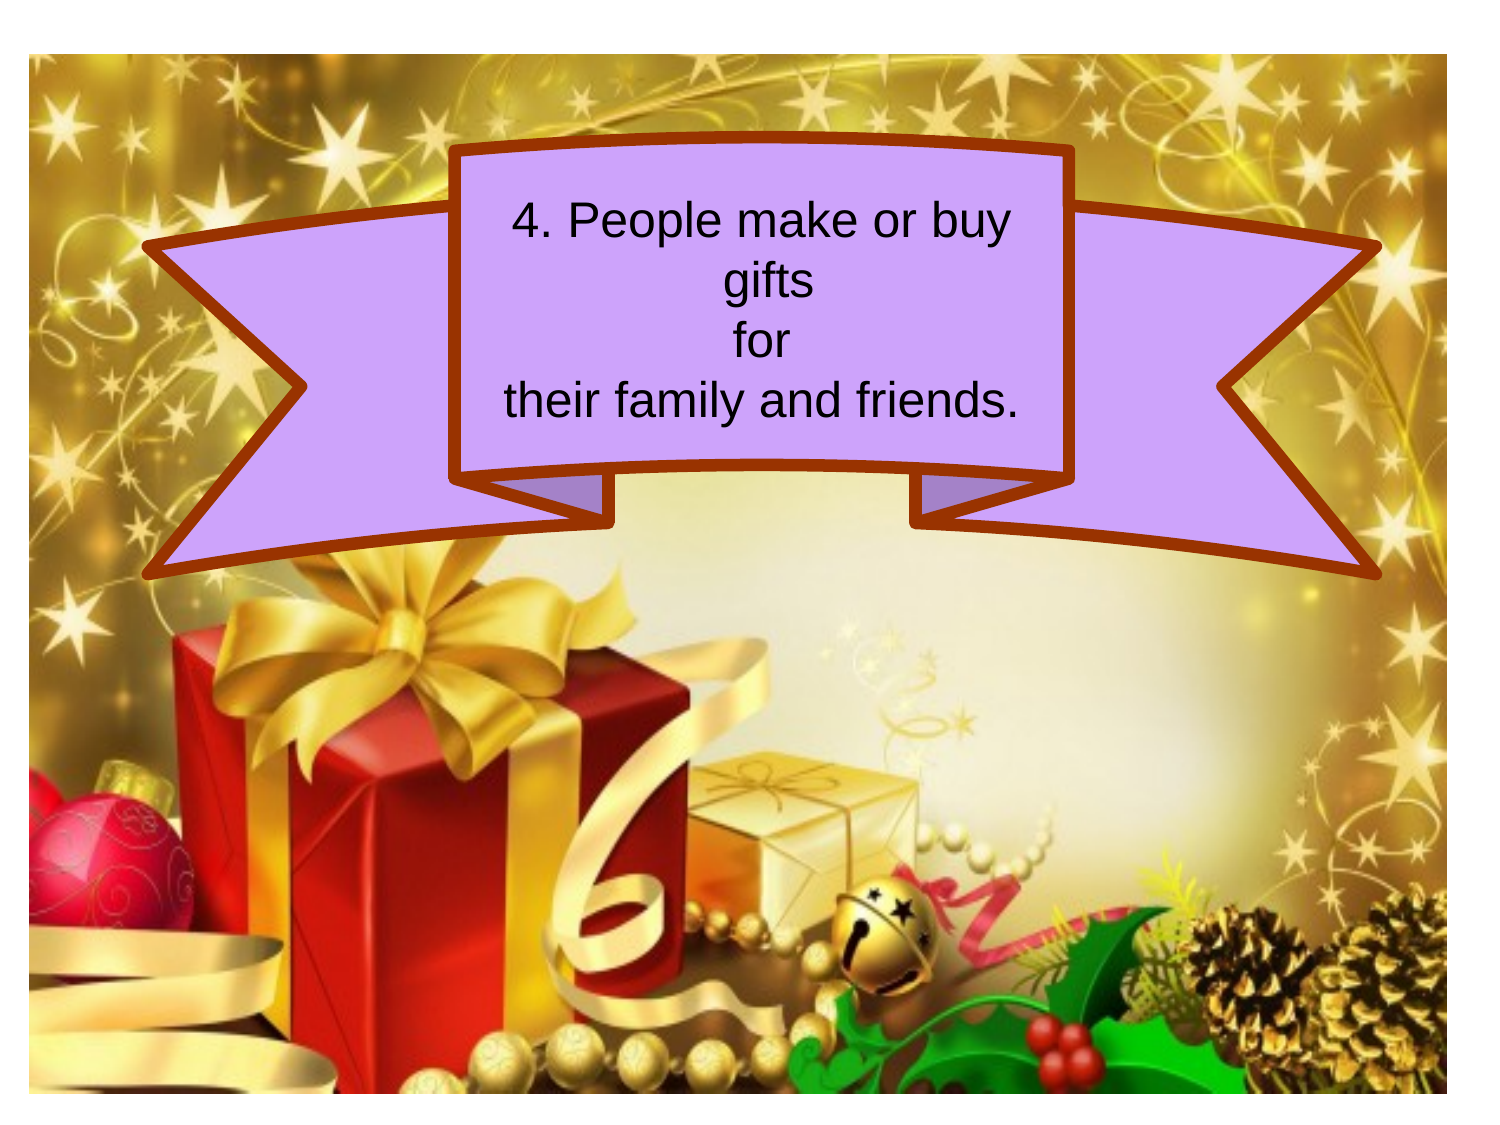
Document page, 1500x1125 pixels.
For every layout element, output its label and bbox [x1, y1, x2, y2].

picture [29, 54, 1447, 1095]
